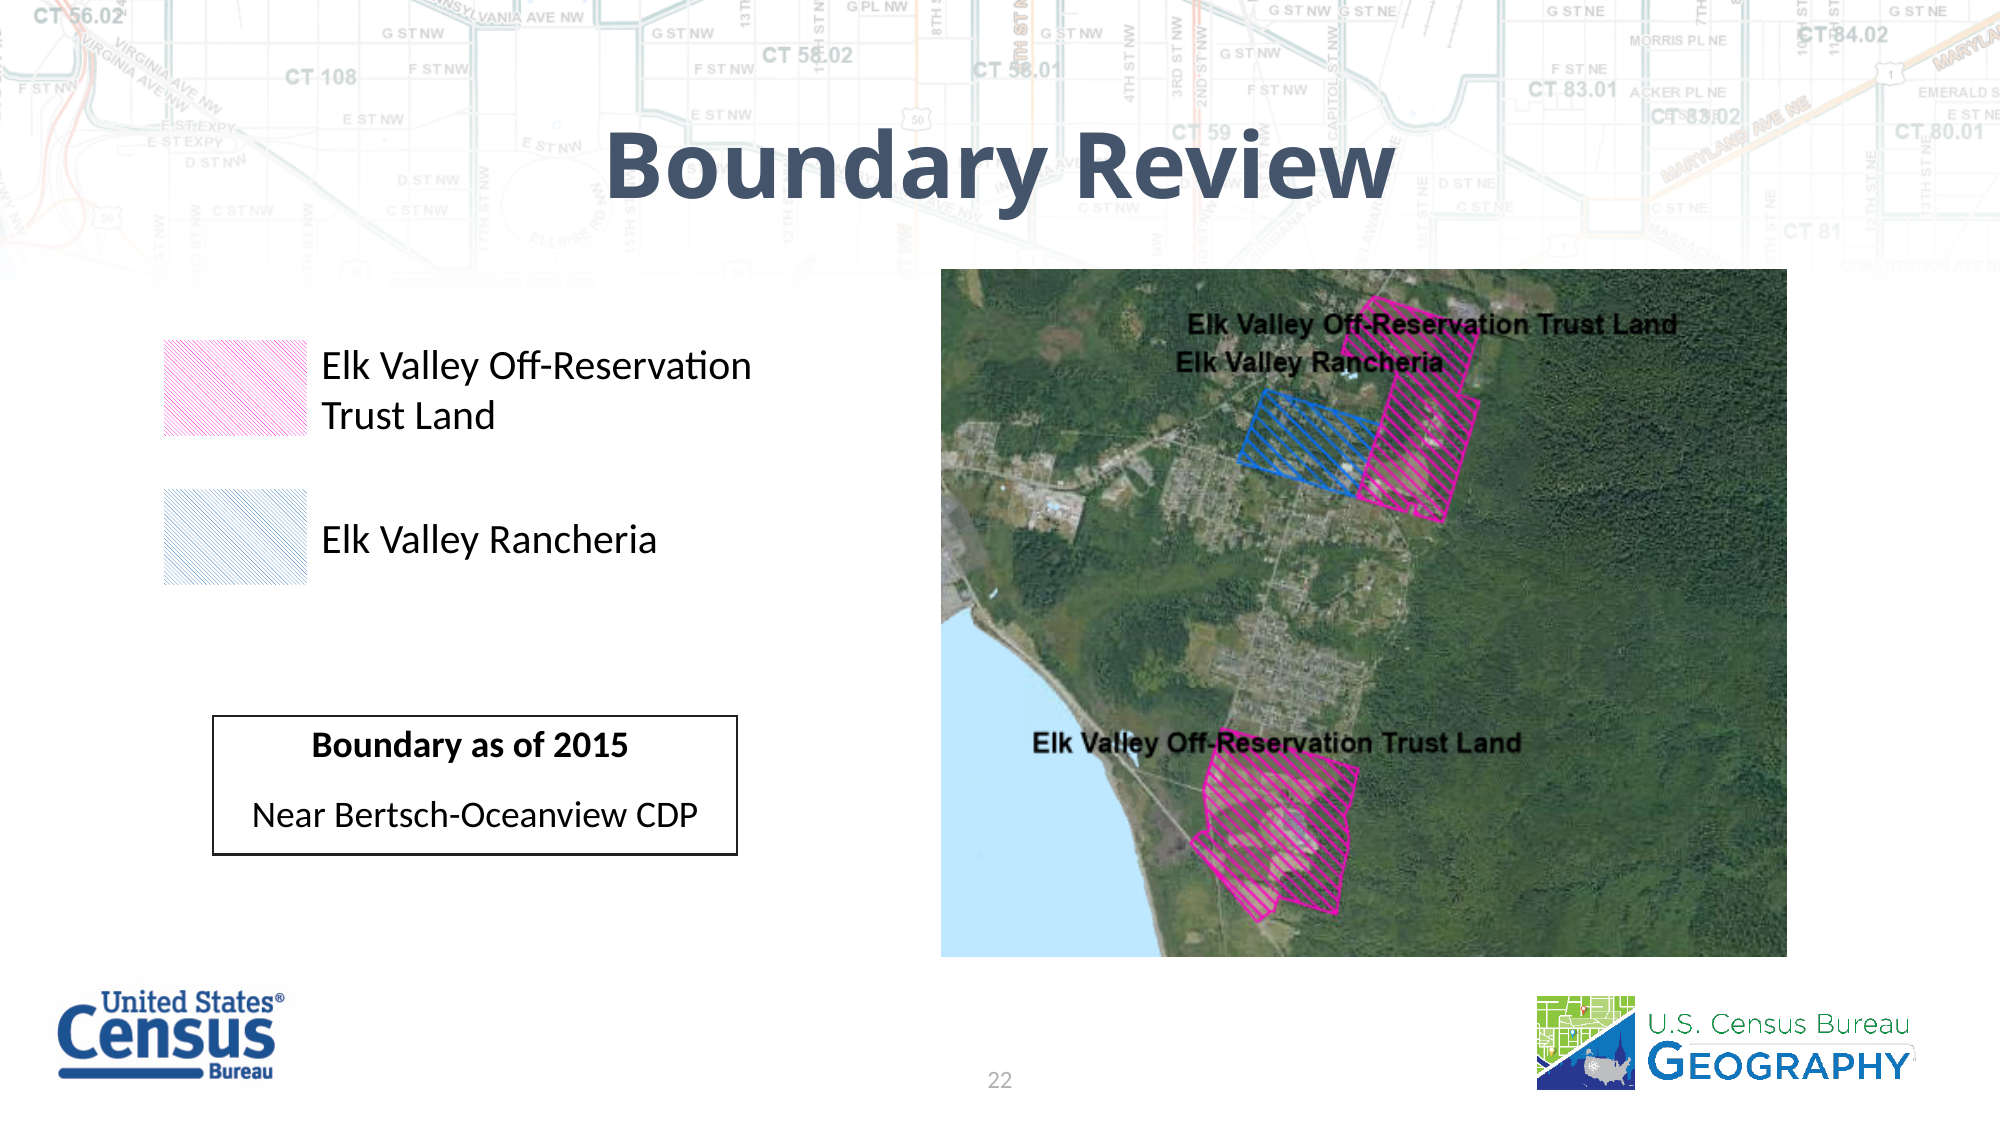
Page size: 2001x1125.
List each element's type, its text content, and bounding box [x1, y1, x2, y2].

picture [18, 950, 316, 1120]
picture [941, 269, 1787, 958]
picture [1537, 992, 1916, 1094]
title Boundary Review [137, 59, 1863, 278]
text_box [164, 329, 834, 585]
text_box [213, 712, 737, 855]
slide_number 22 [957, 1060, 1043, 1098]
